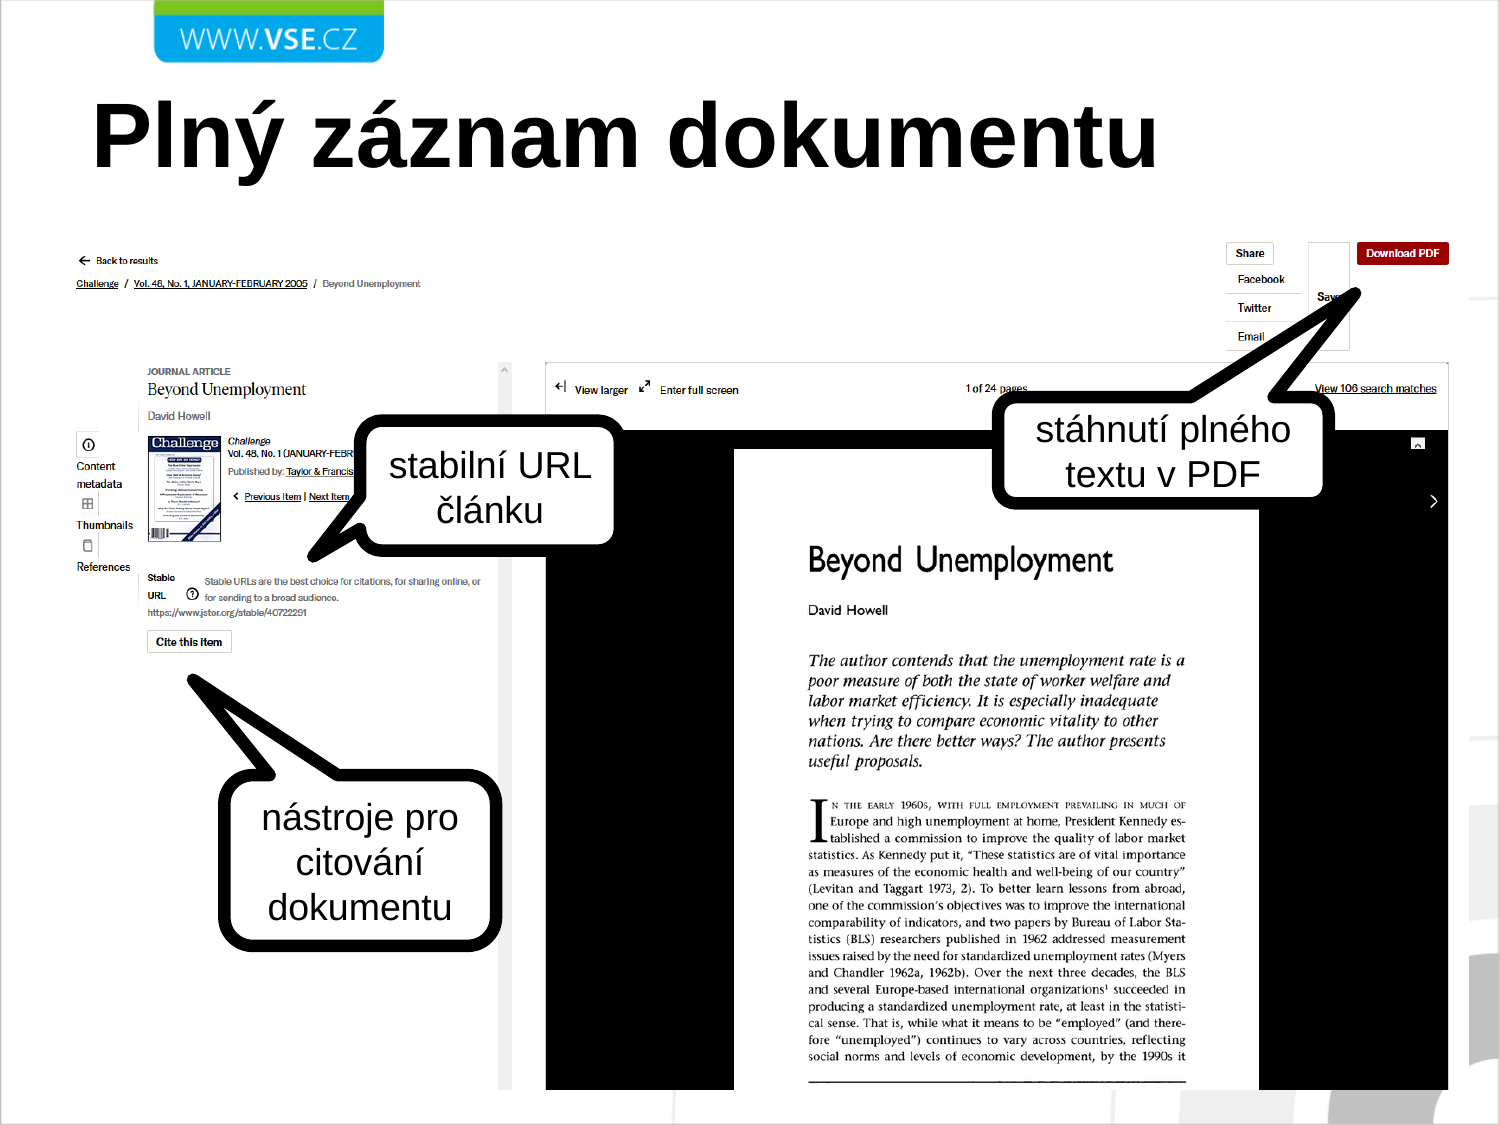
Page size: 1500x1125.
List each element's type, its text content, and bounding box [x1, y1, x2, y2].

picture [0, 0, 1500, 1125]
title Plný záznam dokumentu [76, 67, 1412, 230]
